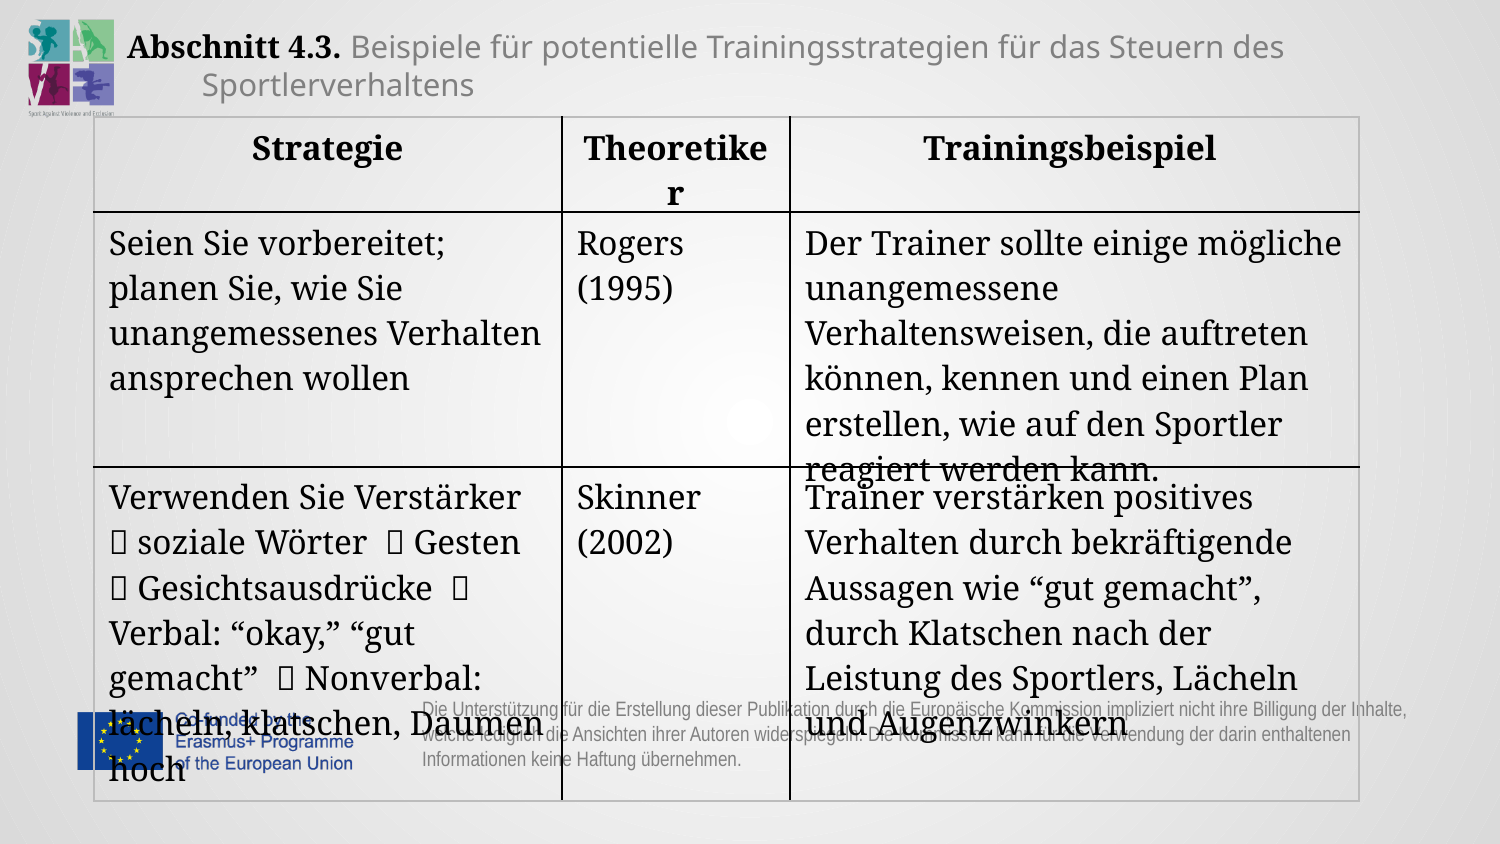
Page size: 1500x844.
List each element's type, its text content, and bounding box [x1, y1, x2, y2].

table_cell Trainer verstärken positives Verhalten durch bekräftigende Aussagen wie “gut gemacht”, durch Klatschen nach der Leistung des Sportlers, Lächeln und Augenzwinkern [791, 468, 1358, 800]
table_header Trainingsbeispiel [791, 118, 1358, 211]
text_box Abschnitt 4.3. Beispiele für potentielle Trainingsstrategien für das Steuern des Sportlerverhaltens [112, 20, 1343, 110]
table_cell Verwenden Sie Verstärker  soziale Wörter  Gesten  Gesichtsausdrücke  Verbal: “okay,” “gut gemacht”  Nonverbal: lächeln, klatschen, Daumen hoch [95, 468, 561, 800]
table_header Strategie [95, 118, 561, 211]
table_cell Rogers (1995) [563, 213, 789, 466]
picture [61, 695, 375, 786]
table_cell Seien Sie vorbereitet; planen Sie, wie Sie unangemessenes Verhalten ansprechen wollen [95, 213, 561, 466]
table_cell Skinner (2002) [563, 468, 789, 800]
text_box Die Unterstützung für die Erstellung dieser Publikation durch die Europäische Kommission impliziert nicht ihre Billigung der Inhalte, welche lediglich die Ansichten ihrer Autoren widerspiegeln. Die Kommission kann für die Verwendung der darin enthaltenen Informationen keine Haftung übernehmen. [1360, 688, 1447, 778]
picture [0, 0, 142, 142]
table_header Theoretiker [563, 118, 789, 211]
table_cell Der Trainer sollte einige mögliche unangemessene Verhaltensweisen, die auftreten können, kennen und einen Plan erstellen, wie auf den Sportler reagiert werden kann. [791, 213, 1358, 466]
